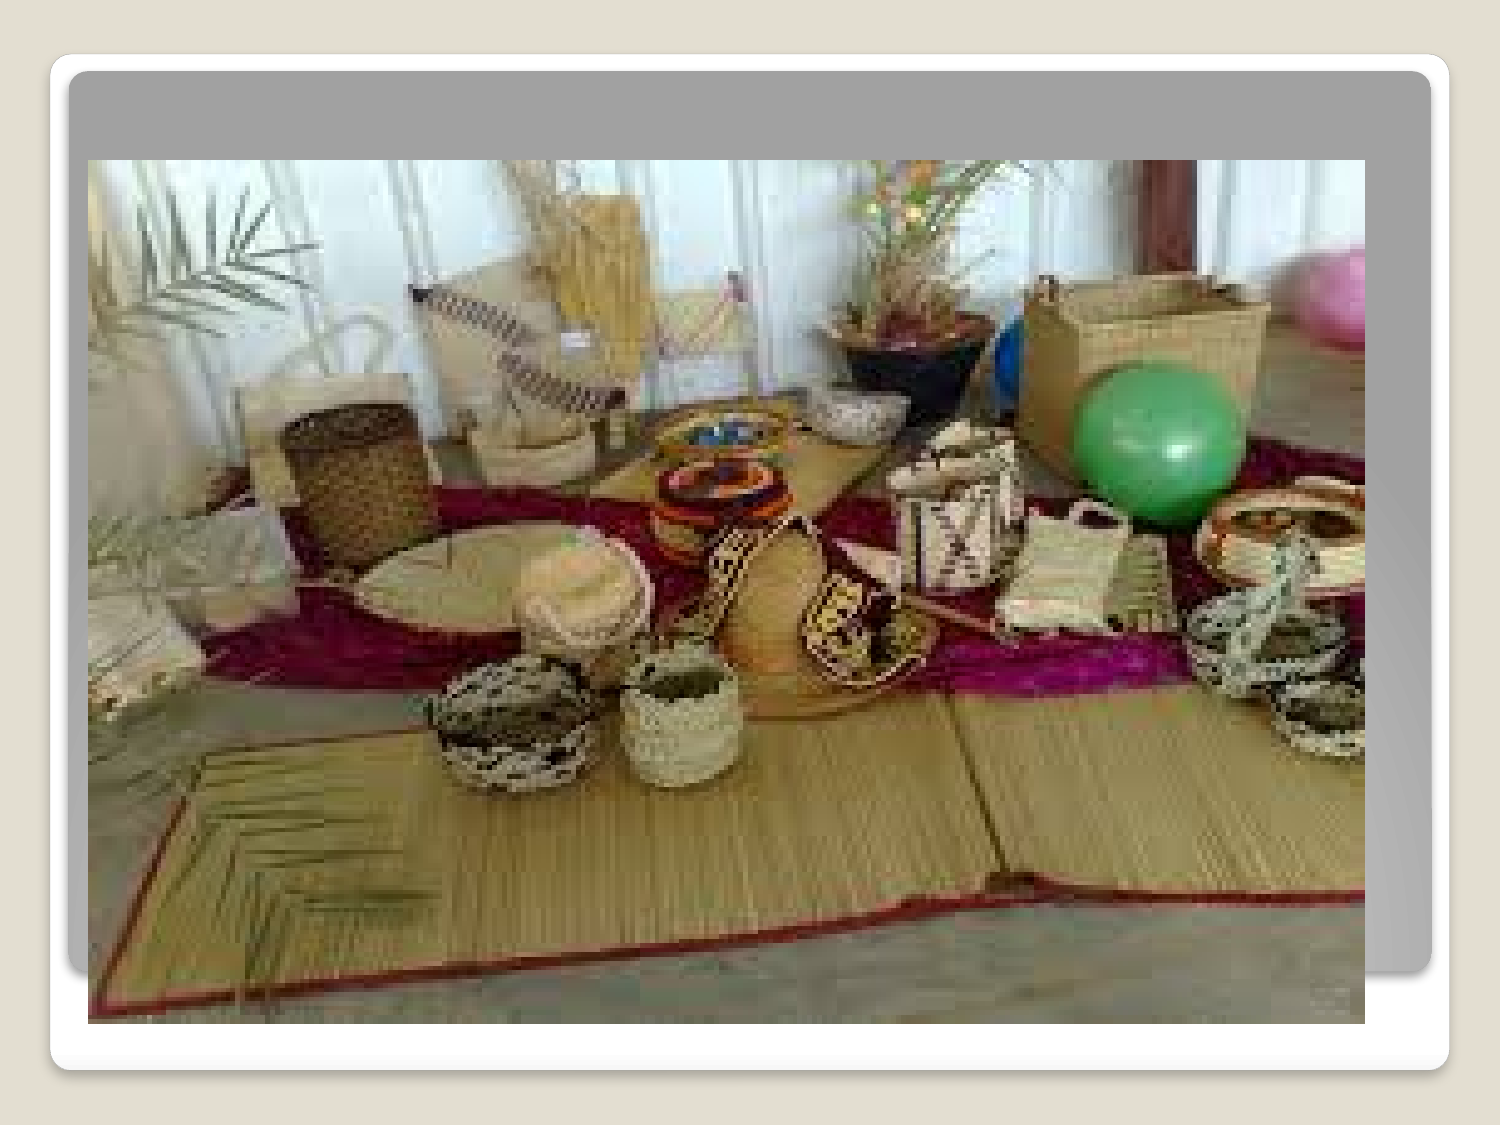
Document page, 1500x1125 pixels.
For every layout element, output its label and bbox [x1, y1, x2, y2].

list [87, 160, 1365, 1024]
